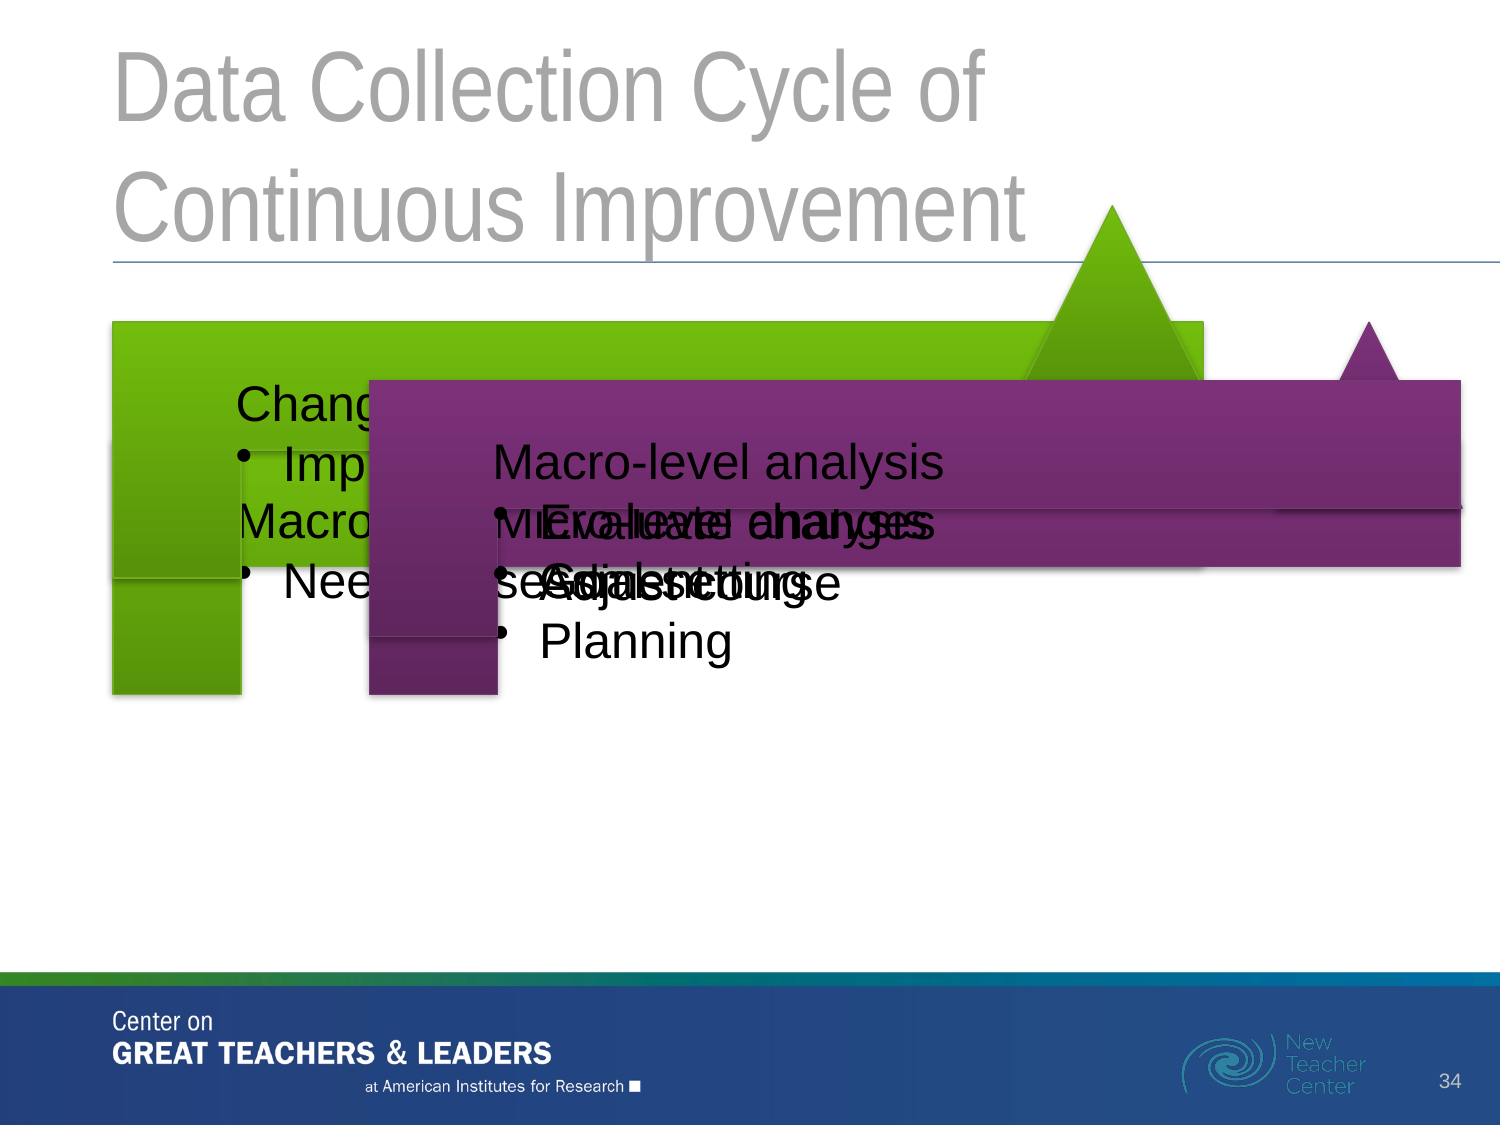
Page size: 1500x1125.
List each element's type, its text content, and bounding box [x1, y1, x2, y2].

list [112, 299, 1463, 913]
picture [0, 0, 1500, 1125]
slide_number 34 [1436, 1067, 1462, 1093]
title Data Collection Cycle of Continuous Improvement [112, 17, 1463, 262]
